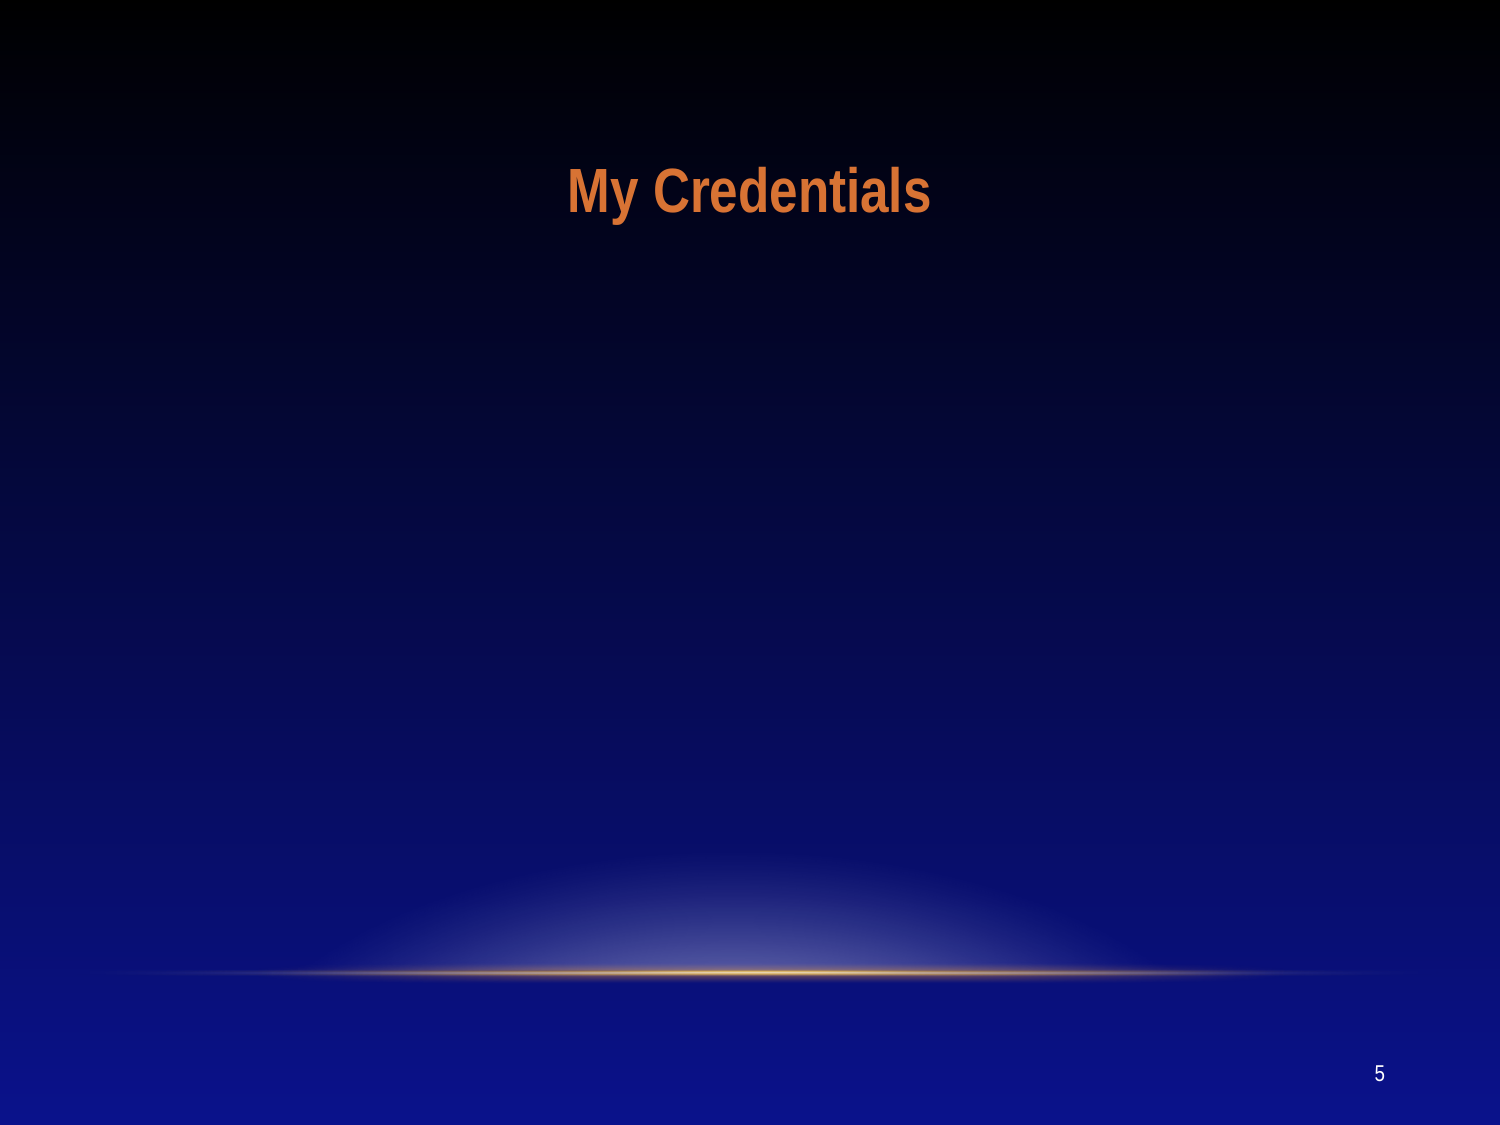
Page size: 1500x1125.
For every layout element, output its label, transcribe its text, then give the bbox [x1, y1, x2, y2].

slide_number 5 [1237, 1042, 1400, 1103]
title My Credentials [99, 45, 1400, 233]
picture [0, 0, 1500, 1125]
